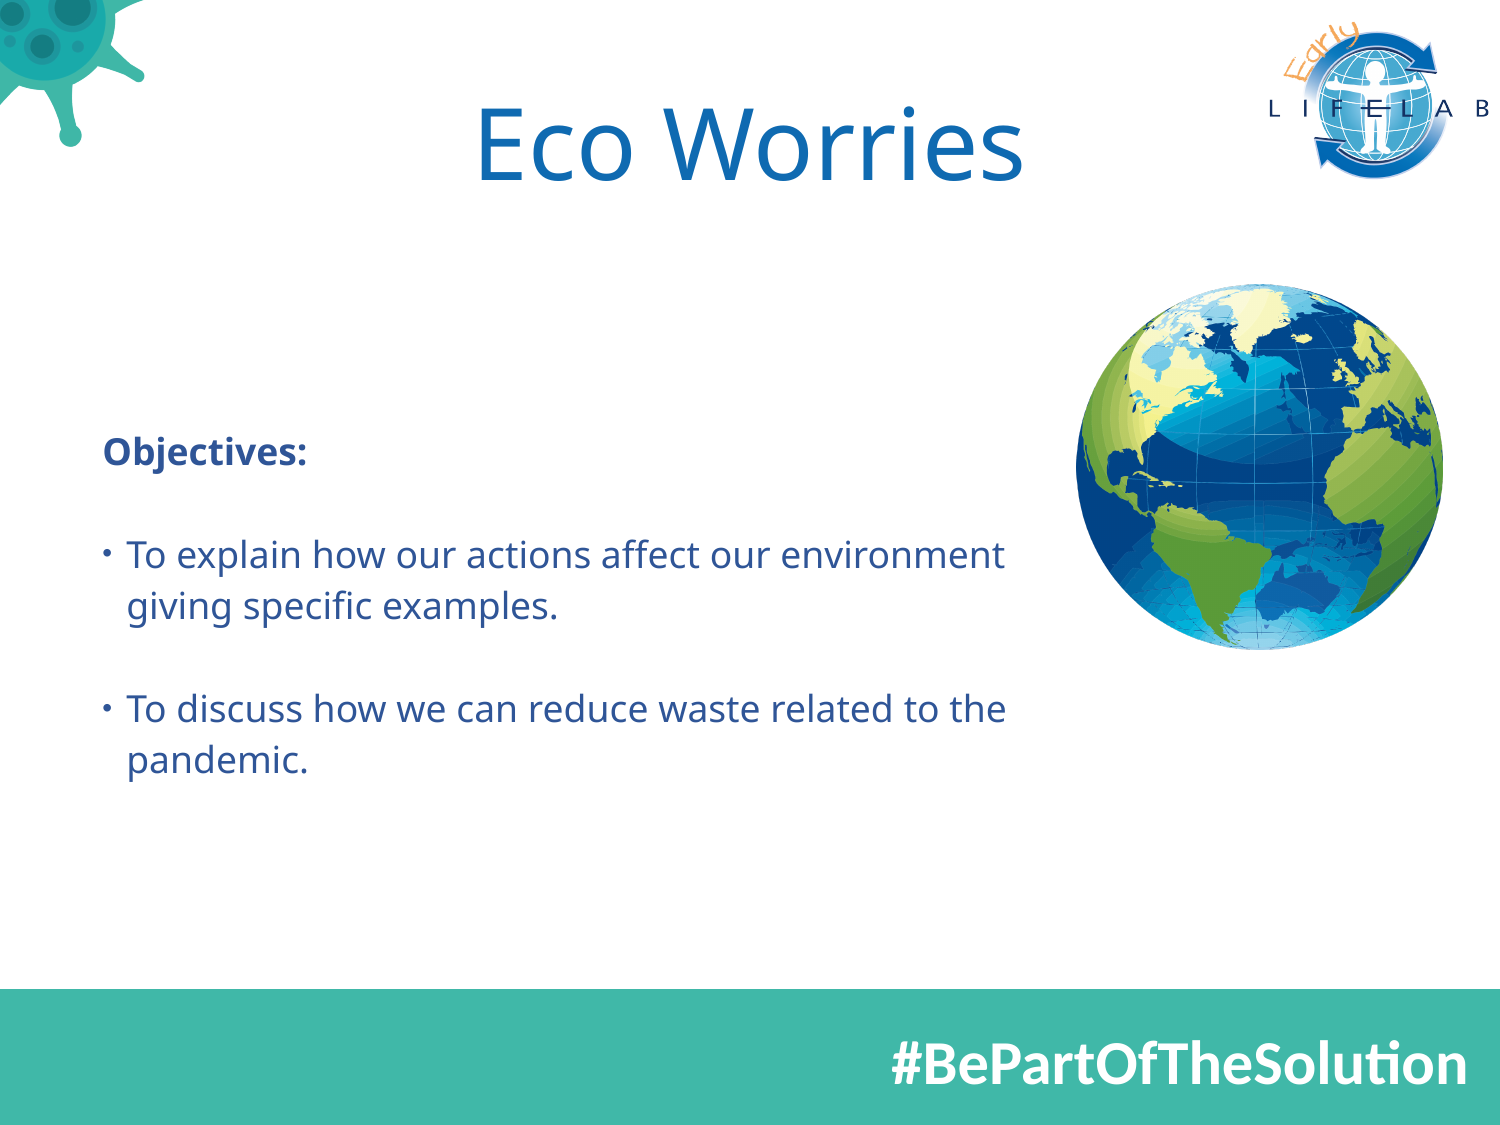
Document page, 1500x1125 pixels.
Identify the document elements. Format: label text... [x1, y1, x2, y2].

picture [0, 0, 196, 183]
title Eco Worries [87, 12, 1413, 285]
subtitle Objectives: To explain how our actions affect our environment giving specific examples. To discuss how we can reduce waste related to the pandemic. [87, 353, 1138, 806]
picture [1076, 284, 1443, 650]
picture [1413, 19, 1500, 194]
